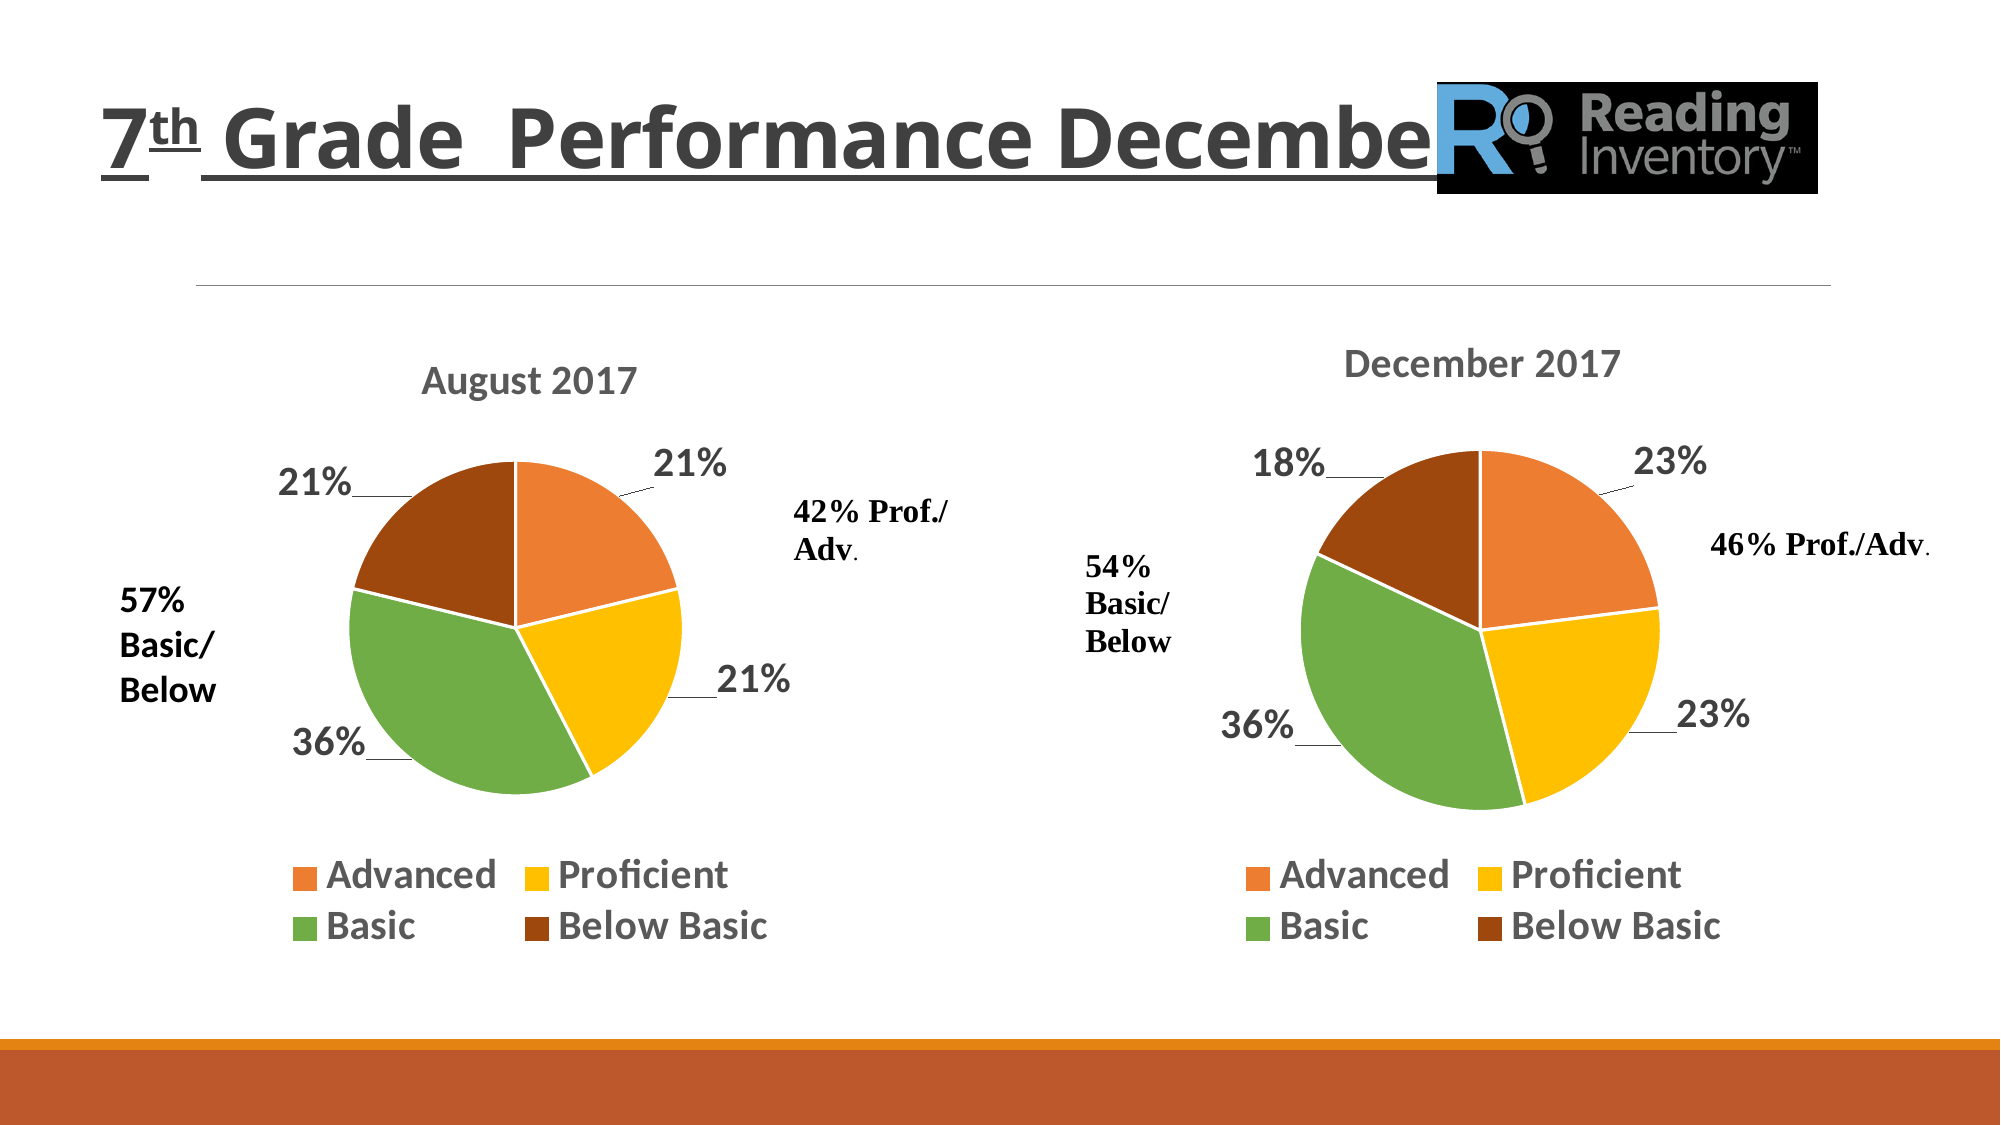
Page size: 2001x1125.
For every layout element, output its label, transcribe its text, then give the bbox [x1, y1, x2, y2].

picture [1436, 81, 1818, 194]
chart [46, 312, 1954, 960]
title 7th Grade Performance December 2017 [86, 72, 1737, 194]
